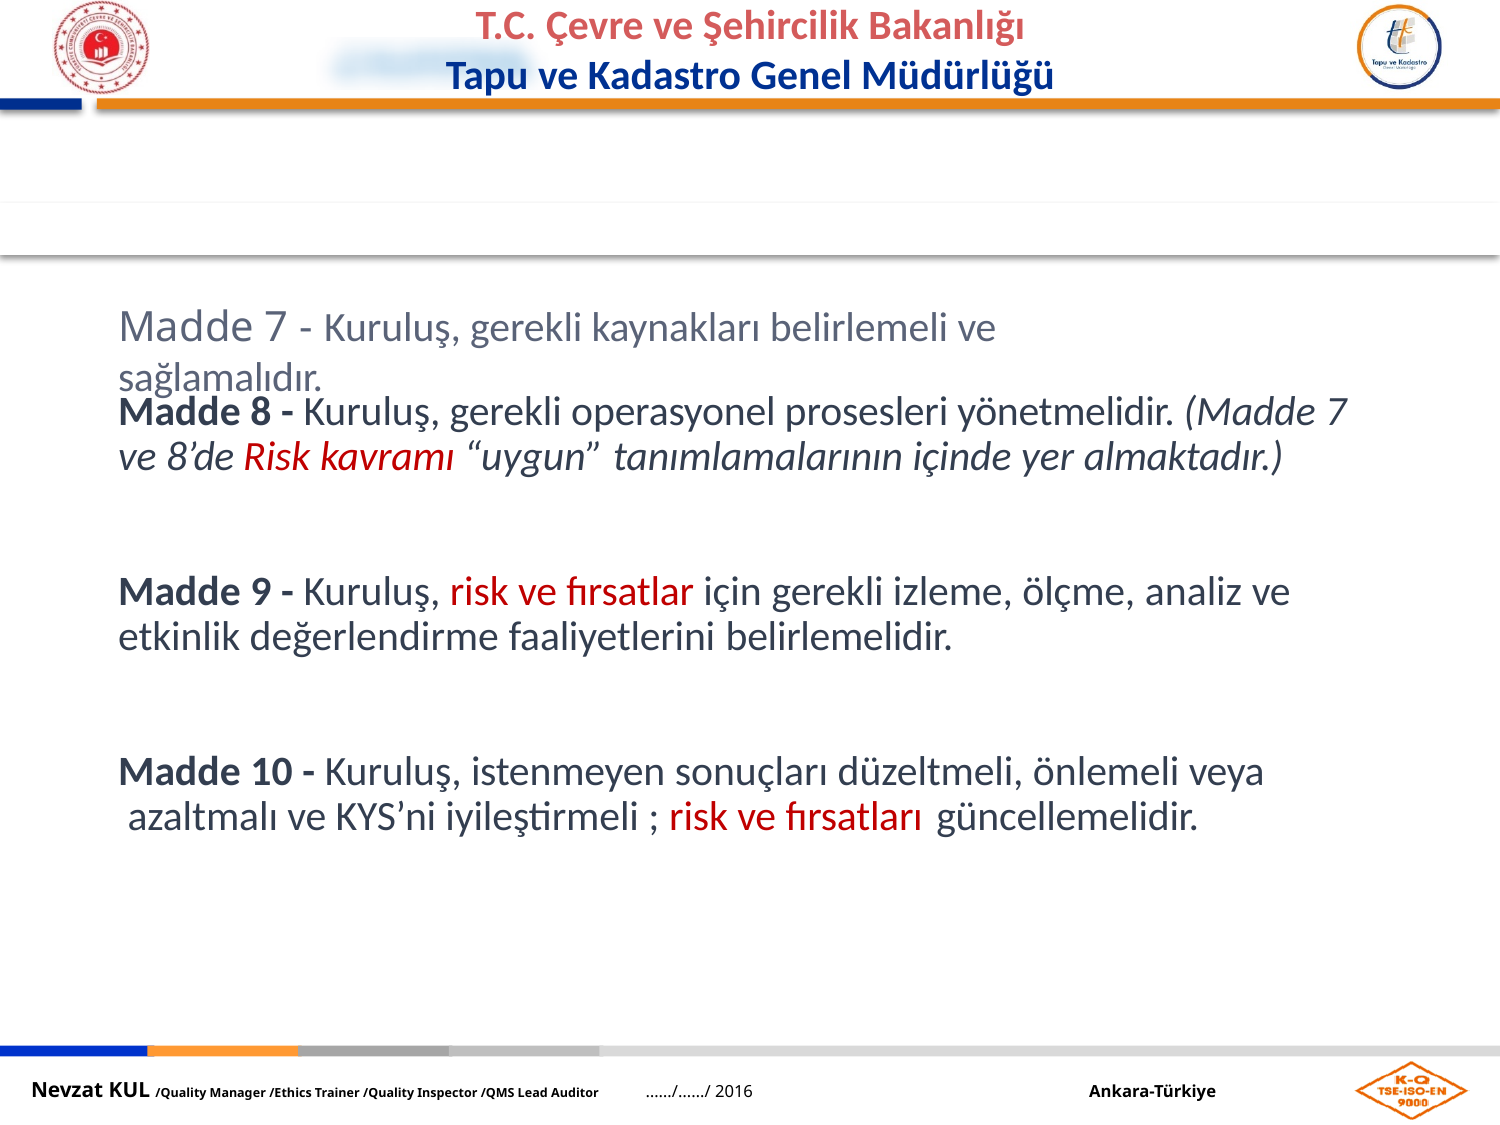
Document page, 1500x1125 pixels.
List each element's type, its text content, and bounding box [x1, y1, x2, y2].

picture [1354, 1061, 1470, 1120]
picture [1350, 0, 1448, 96]
picture [52, 0, 150, 95]
text_box Madde 8 - Kuruluş, gerekli operasyonel prosesleri yönetmelidir. (Madde 7 ve 8’de Risk kavramı “uygun” tanımlamalarının içinde yer almaktadır.) Madde 9 - Kuruluş, risk ve fırsatlar için gerekli izleme, ölçme, analiz ve etkinlik değerlendirme faaliyetlerini belirlemelidir. Madde 10 - Kuruluş, istenmeyen sonuçları düzeltmeli, önlemeli veya azaltmalı ve KYS’ni iyileştirmeli ; risk ve fırsatları güncellemelidir. [115, 388, 1361, 840]
title Madde 7 - Kuruluş, gerekli kaynakları belirlemeli ve sağlamalıdır. [116, 299, 1204, 388]
